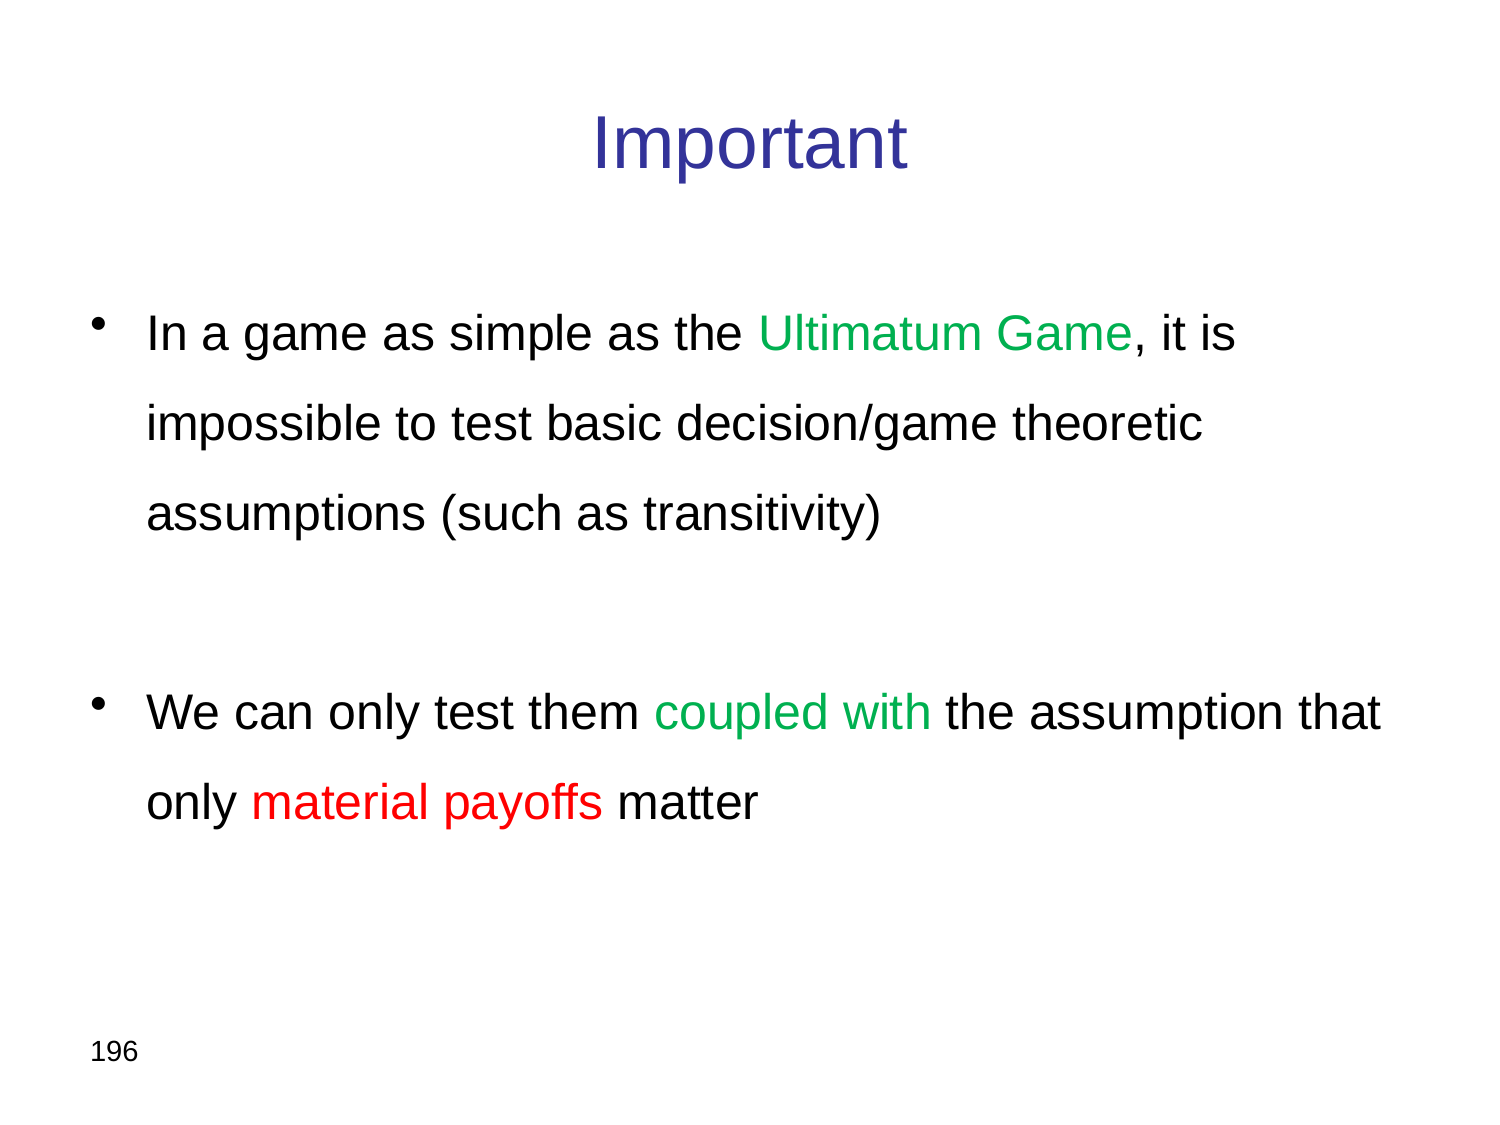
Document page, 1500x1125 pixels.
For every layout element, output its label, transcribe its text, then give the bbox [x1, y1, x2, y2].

list In a game as simple as the Ultimatum Game, it is impossible to test basic decision/game theoretic assumptions (such as transitivity) We can only test them coupled with the assumption that only material payoffs matter [75, 262, 1400, 1005]
slide_number 196 [74, 1024, 426, 1103]
title Important [75, 45, 1425, 233]
